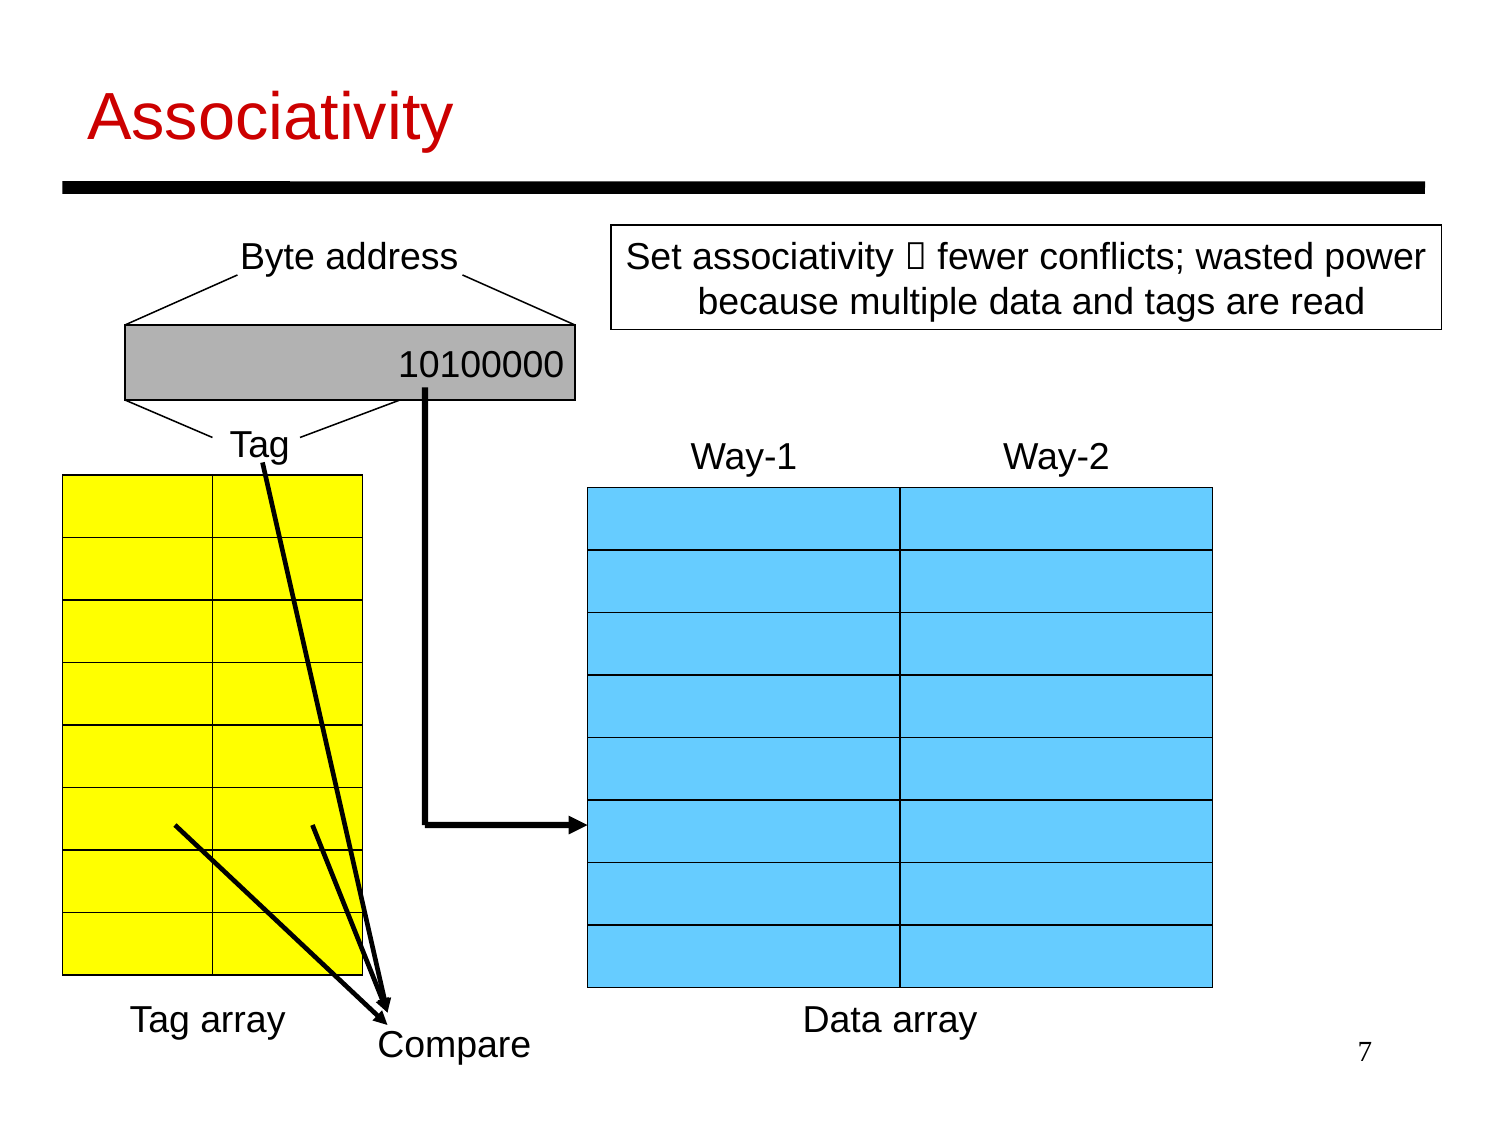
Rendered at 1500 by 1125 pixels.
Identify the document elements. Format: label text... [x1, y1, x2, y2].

text_box [899, 674, 1213, 737]
text_box [587, 799, 899, 862]
text_box Compare [362, 1012, 547, 1073]
text_box [62, 662, 212, 724]
text_box [587, 737, 899, 799]
text_box [899, 549, 1213, 612]
text_box [212, 849, 346, 912]
text_box [212, 787, 349, 849]
text_box [587, 674, 899, 737]
text_box [323, 849, 363, 912]
text_box [323, 724, 363, 787]
text_box Set associativity  fewer conflicts; wasted power because multiple data and tags are read [610, 224, 1442, 330]
text_box [294, 599, 363, 662]
text_box [212, 599, 307, 662]
text_box [62, 474, 212, 537]
text_box [899, 924, 1213, 988]
text_box Way-2 [988, 424, 1125, 485]
text_box [212, 724, 335, 787]
text_box [309, 662, 363, 724]
text_box Associativity [72, 65, 470, 160]
text_box [587, 487, 899, 549]
text_box [269, 912, 363, 975]
text_box [899, 862, 1213, 924]
text_box [587, 924, 899, 988]
text_box Tag [214, 412, 305, 473]
text_box [899, 737, 1213, 799]
text_box [62, 599, 212, 662]
text_box 10100000 [124, 324, 575, 400]
slide_number 7 [1074, 1025, 1388, 1100]
text_box [587, 549, 899, 612]
text_box [62, 787, 212, 849]
text_box [62, 912, 212, 975]
text_box Byte address [225, 224, 474, 285]
text_box [899, 799, 1213, 862]
text_box Data array [787, 987, 993, 1048]
text_box [280, 537, 363, 599]
text_box Tag array [114, 987, 301, 1048]
text_box [424, 818, 588, 832]
text_box [212, 474, 279, 537]
text_box [212, 662, 321, 724]
text_box [266, 474, 363, 537]
text_box Way-1 [675, 424, 813, 485]
text_box [899, 612, 1213, 674]
text_box [899, 487, 1213, 549]
text_box [212, 912, 333, 975]
text_box [62, 724, 212, 787]
text_box [587, 612, 899, 674]
text_box [587, 862, 899, 924]
text_box [62, 849, 212, 912]
text_box [62, 537, 212, 599]
text_box [212, 537, 293, 599]
text_box [262, 462, 391, 1012]
text_box [337, 787, 363, 849]
